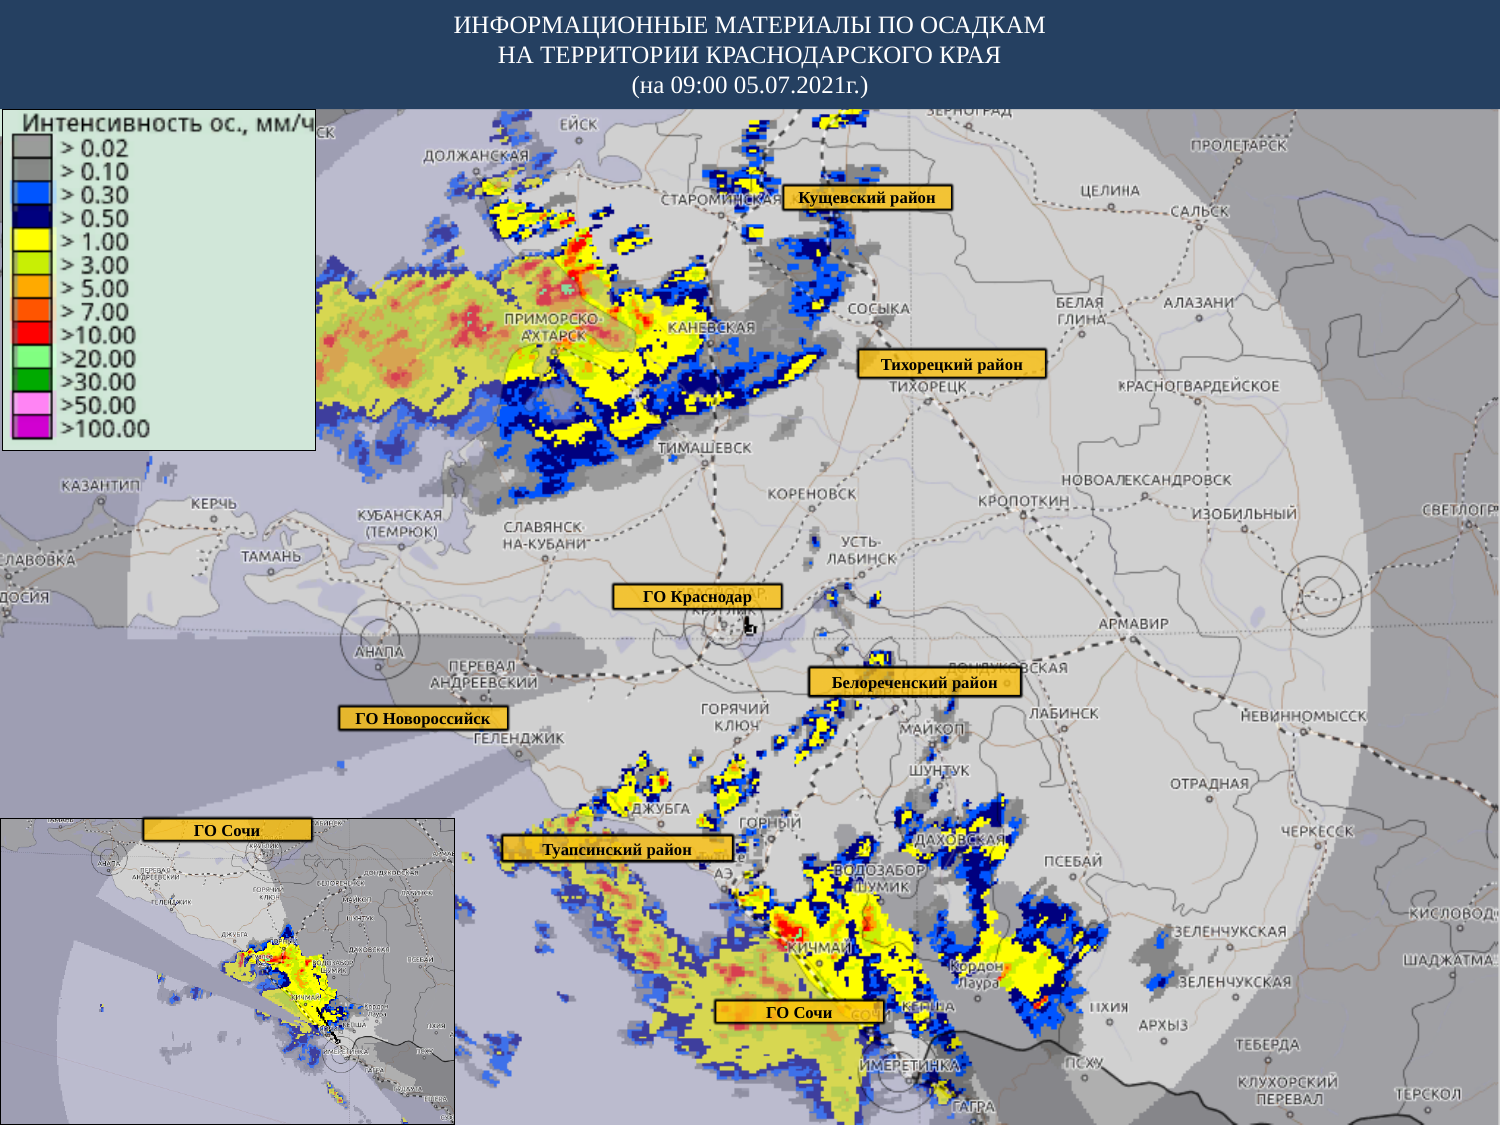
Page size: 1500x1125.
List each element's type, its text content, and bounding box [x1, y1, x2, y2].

text_box ИНФОРМАЦИОННЫЕ МАТЕРИАЛЫ ПО ОСАДКАМ НА ТЕРРИТОРИИ КРАСНОДАРСКОГО КРАЯ (на 09:00 05.07.2021г.) [0, 0, 1500, 90]
picture [0, 90, 1500, 1125]
